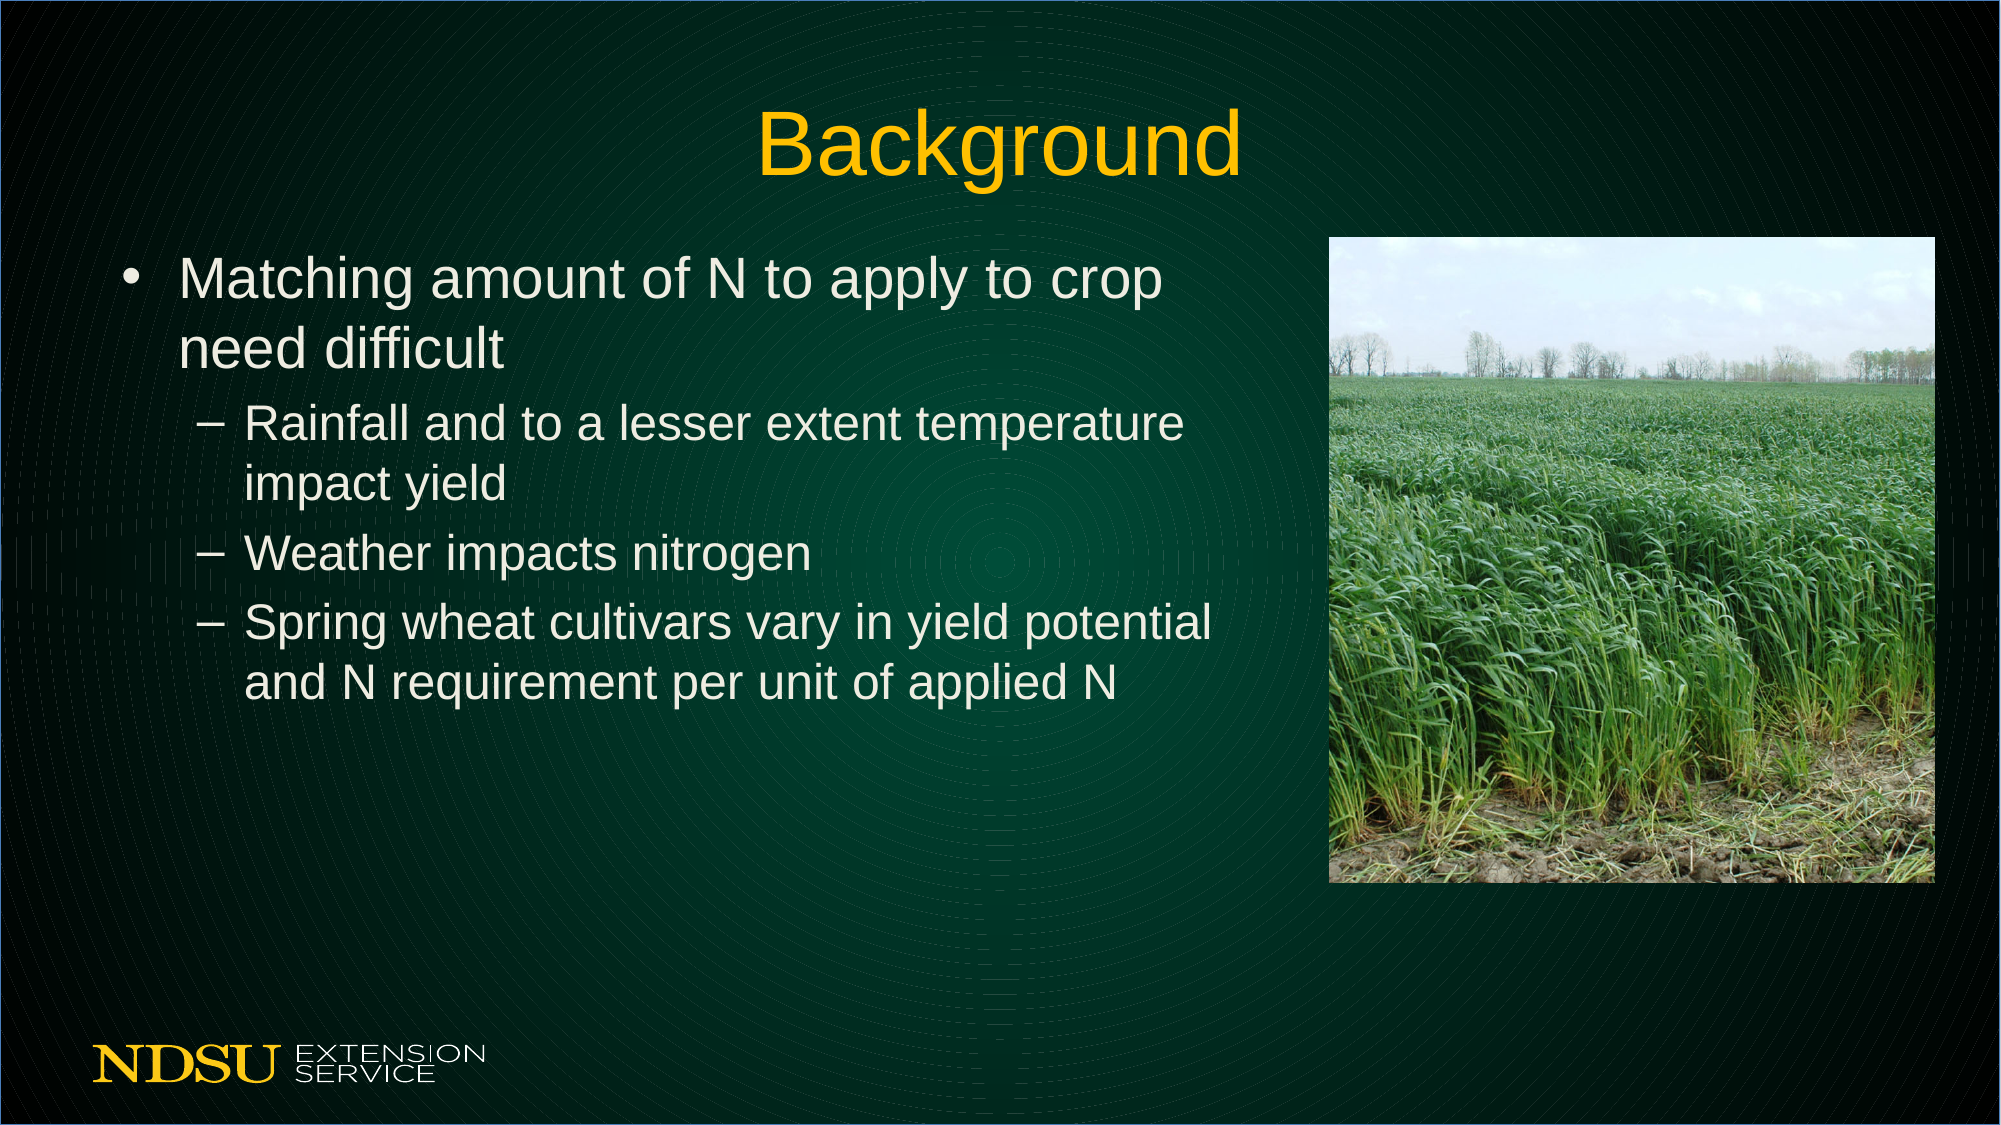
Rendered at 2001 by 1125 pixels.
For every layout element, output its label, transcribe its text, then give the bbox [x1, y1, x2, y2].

list Matching amount of N to apply to crop need difficult Rainfall and to a lesser extent temperature impact yield Weather impacts nitrogen Spring wheat cultivars vary in yield potential and N requirement per unit of applied N [106, 232, 1246, 975]
picture [1328, 232, 1936, 883]
title Background [99, 45, 1900, 233]
